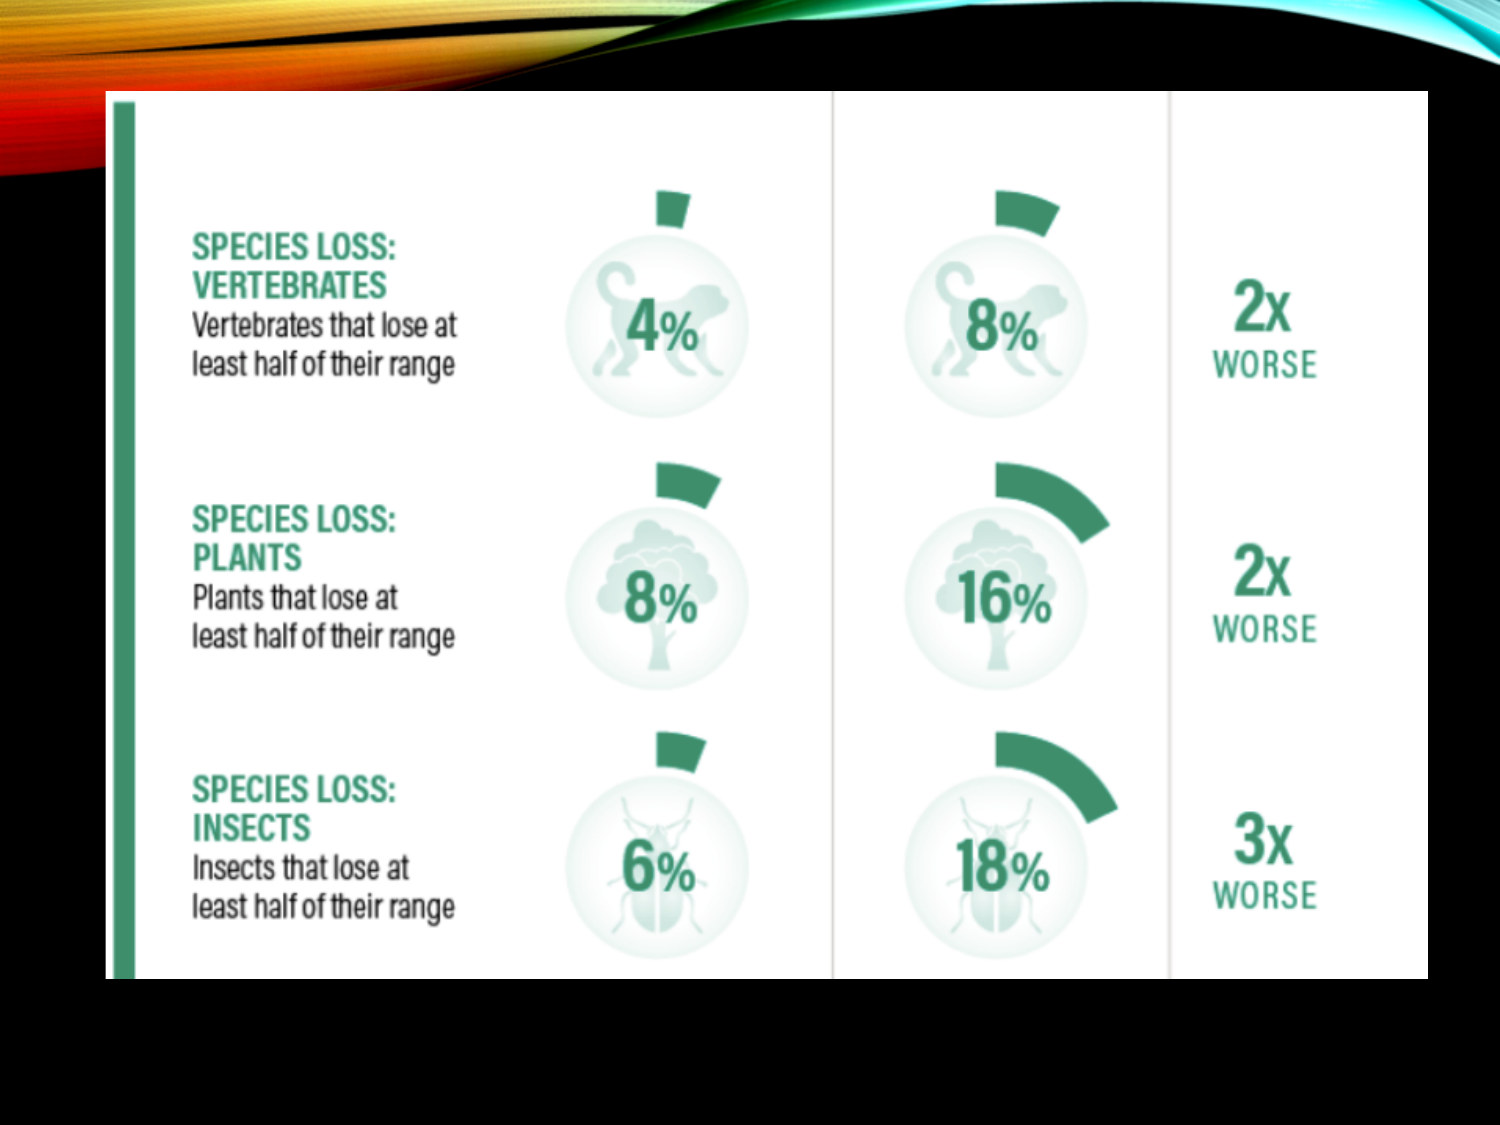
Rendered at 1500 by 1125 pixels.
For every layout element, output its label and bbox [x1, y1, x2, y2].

list [105, 90, 1429, 979]
picture [0, 0, 1500, 178]
